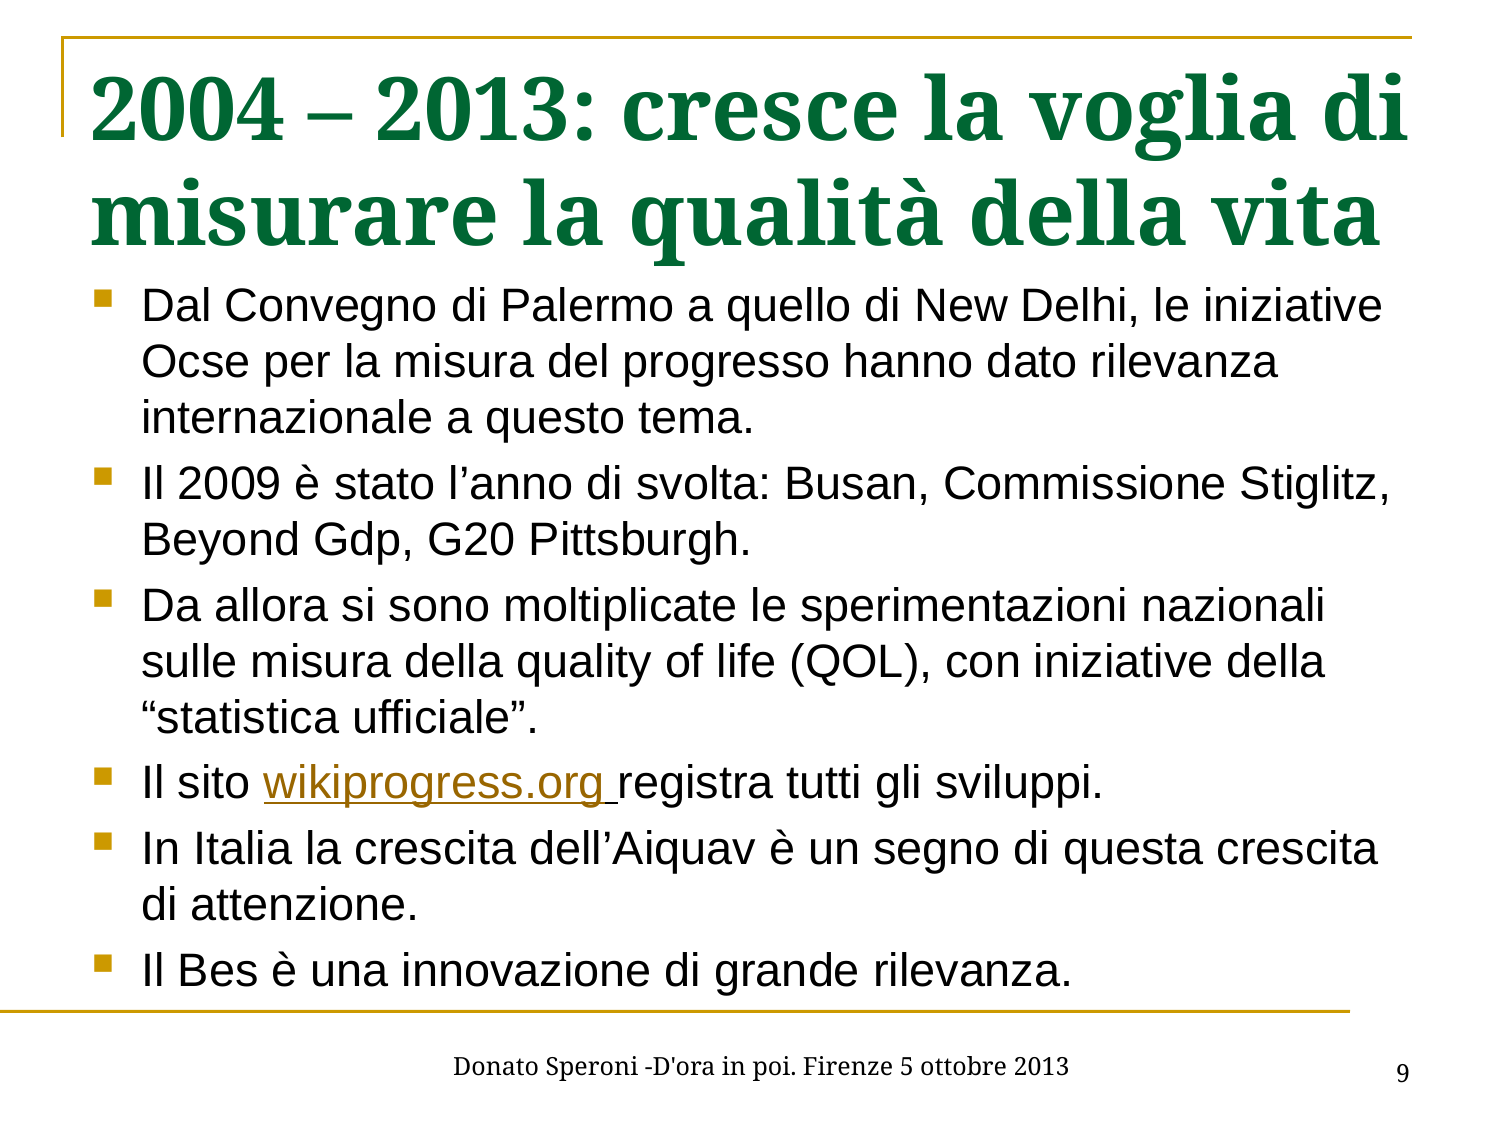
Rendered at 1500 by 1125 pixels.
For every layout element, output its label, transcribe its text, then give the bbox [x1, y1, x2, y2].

footer Donato Speroni -D'ora in poi. Firenze 5 ottobre 2013 [359, 1034, 1074, 1089]
slide_number 9 [1074, 1023, 1426, 1100]
list Dal Convegno di Palermo a quello di New Delhi, le iniziative Ocse per la misura del progresso hanno dato rilevanza internazionale a questo tema. Il 2009 è stato l’anno di svolta: Busan, Commissione Stiglitz, Beyond Gdp, G20 Pittsburgh. Da allora si sono moltiplicate le sperimentazioni nazionali sulle misura della quality of life (QOL), con iniziative della “statistica ufficiale”. Il sito wikiprogress.org registra tutti gli sviluppi. In Italia la crescita dell’Aiquav è un segno di questa crescita di attenzione. Il Bes è una innovazione di grande rilevanza. [76, 267, 1427, 1011]
title 2004 – 2013: cresce la voglia di misurare la qualità della vita [75, 45, 1425, 233]
